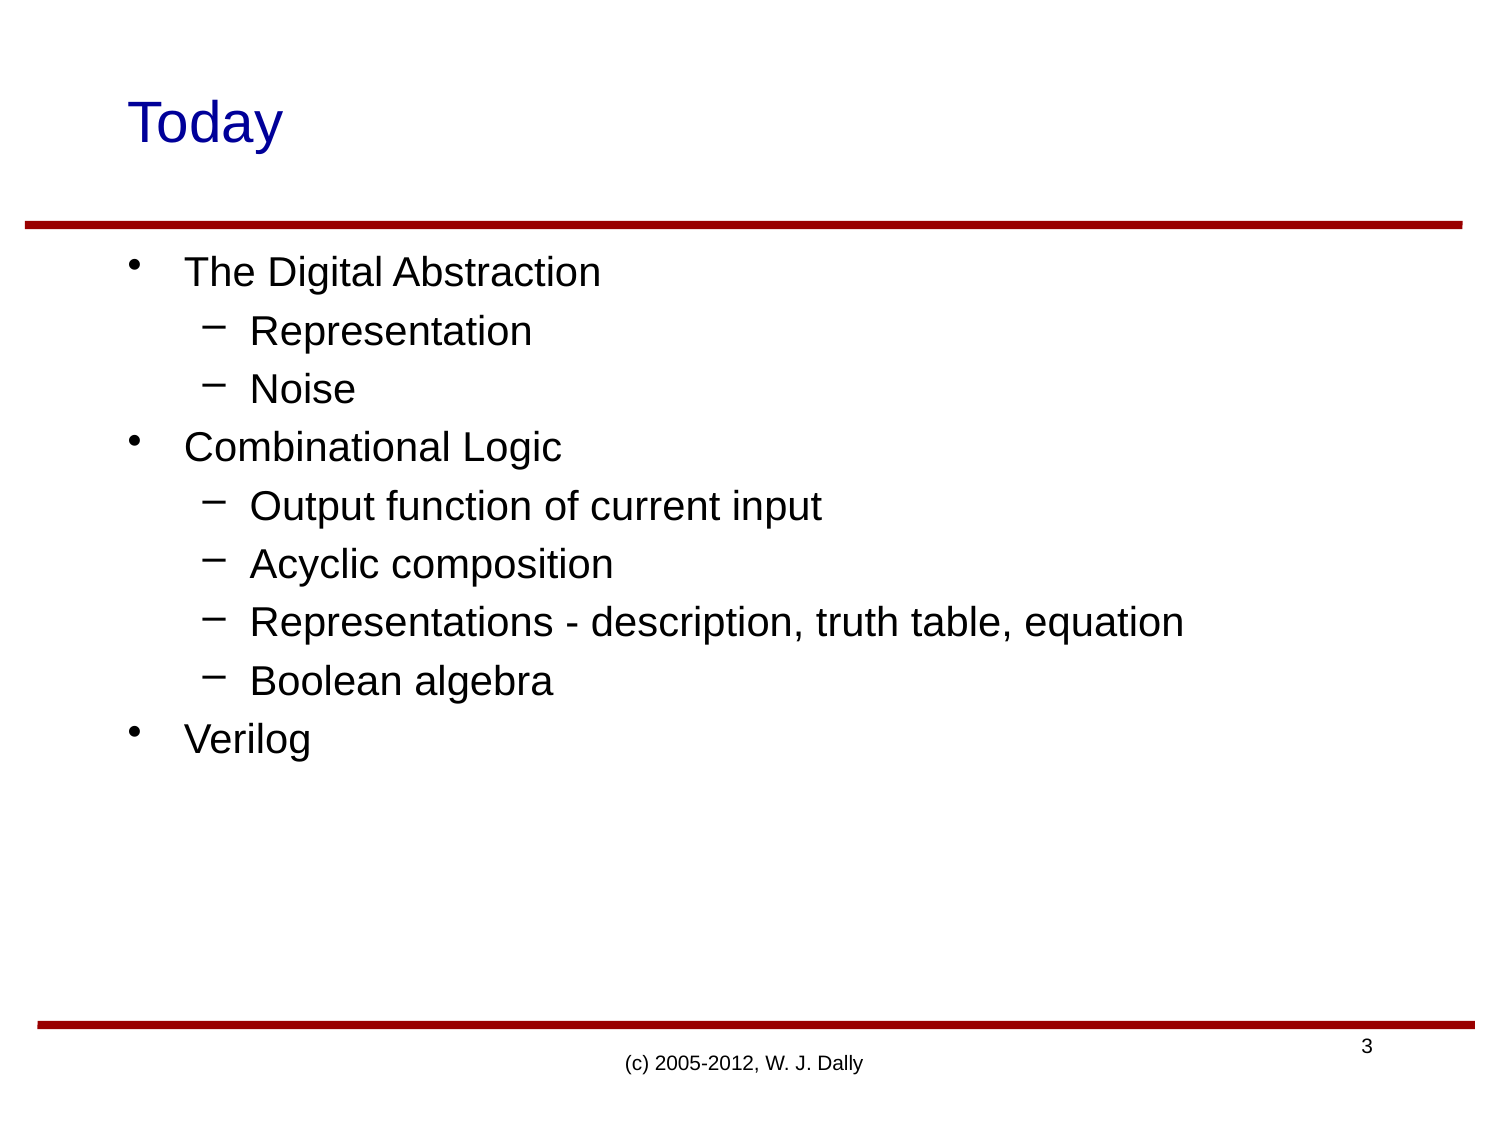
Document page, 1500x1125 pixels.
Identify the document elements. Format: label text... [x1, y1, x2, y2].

footer (c) 2005-2012, W. J. Dally [512, 1024, 988, 1101]
title Today [112, 24, 1500, 213]
list The Digital Abstraction Representation Noise Combinational Logic Output function of current input Acyclic composition Representations - description, truth table, equation Boolean algebra Verilog [112, 237, 1500, 1000]
